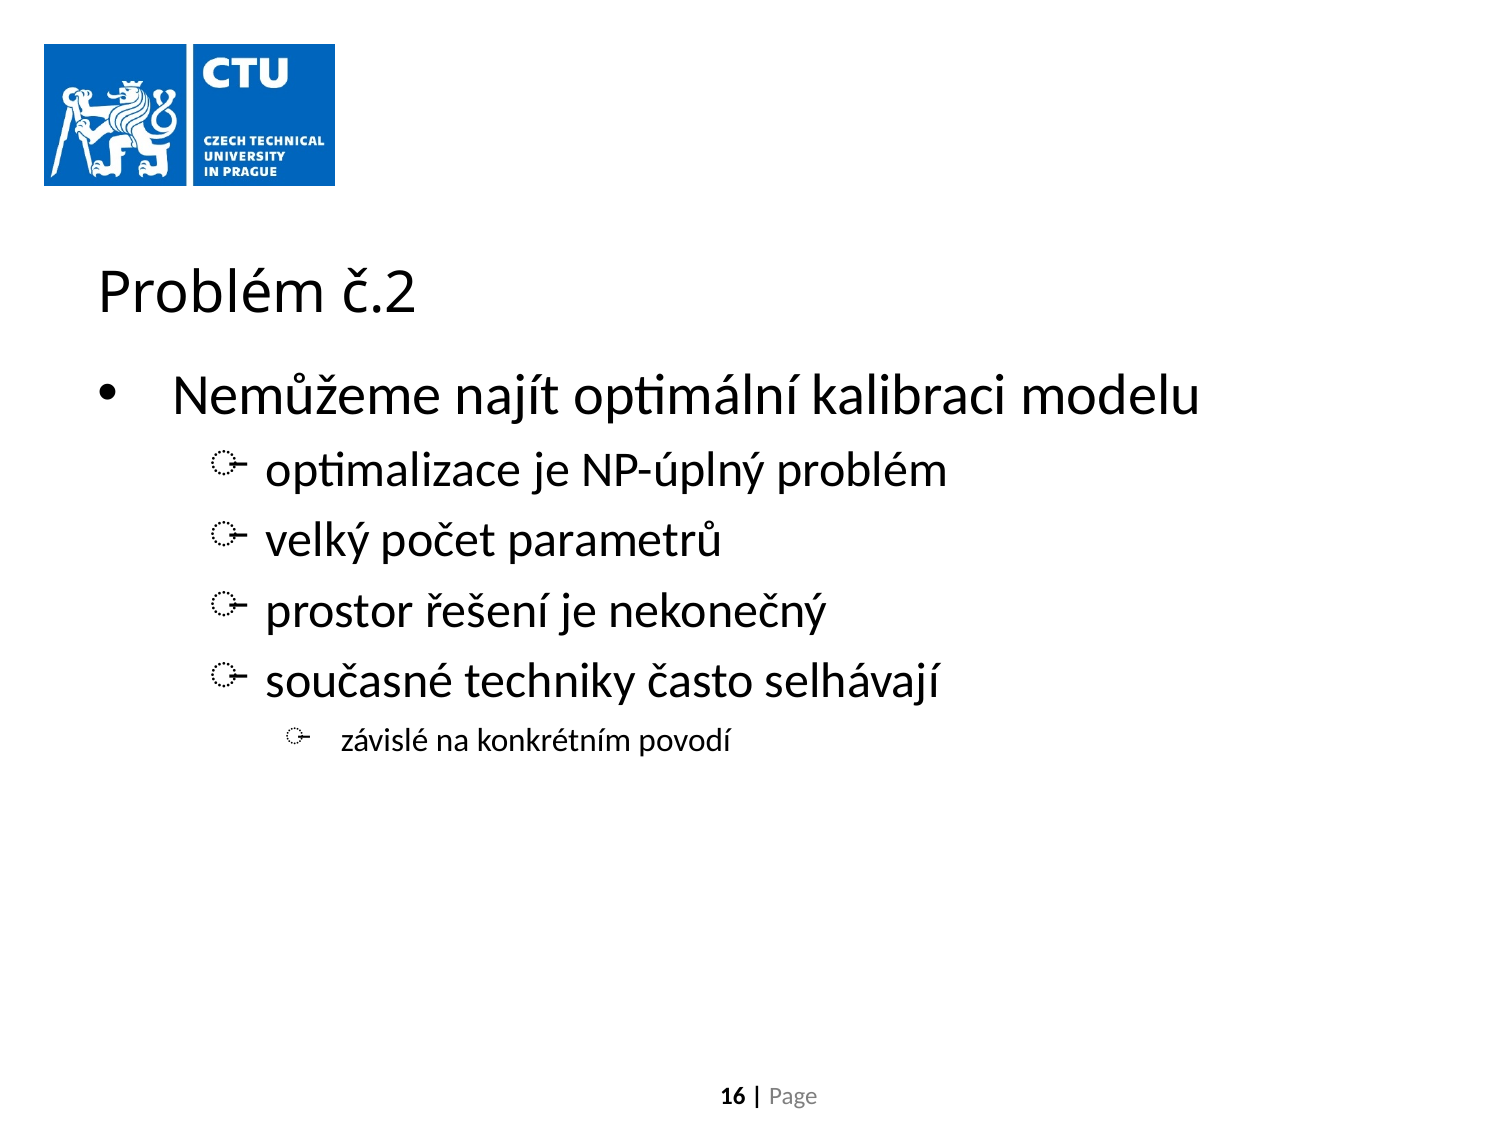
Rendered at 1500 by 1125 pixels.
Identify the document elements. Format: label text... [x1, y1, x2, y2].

text_box Problém č.2 [82, 247, 1456, 332]
picture [44, 43, 335, 186]
text_box 16 | Page [515, 1065, 1022, 1125]
text_box Nemůžeme najít optimální kalibraci modelu optimalizace je NP-úplný problém velký počet parametrů prostor řešení je nekonečný současné techniky často selhávají závislé na konkrétním povodí [82, 348, 1456, 1081]
